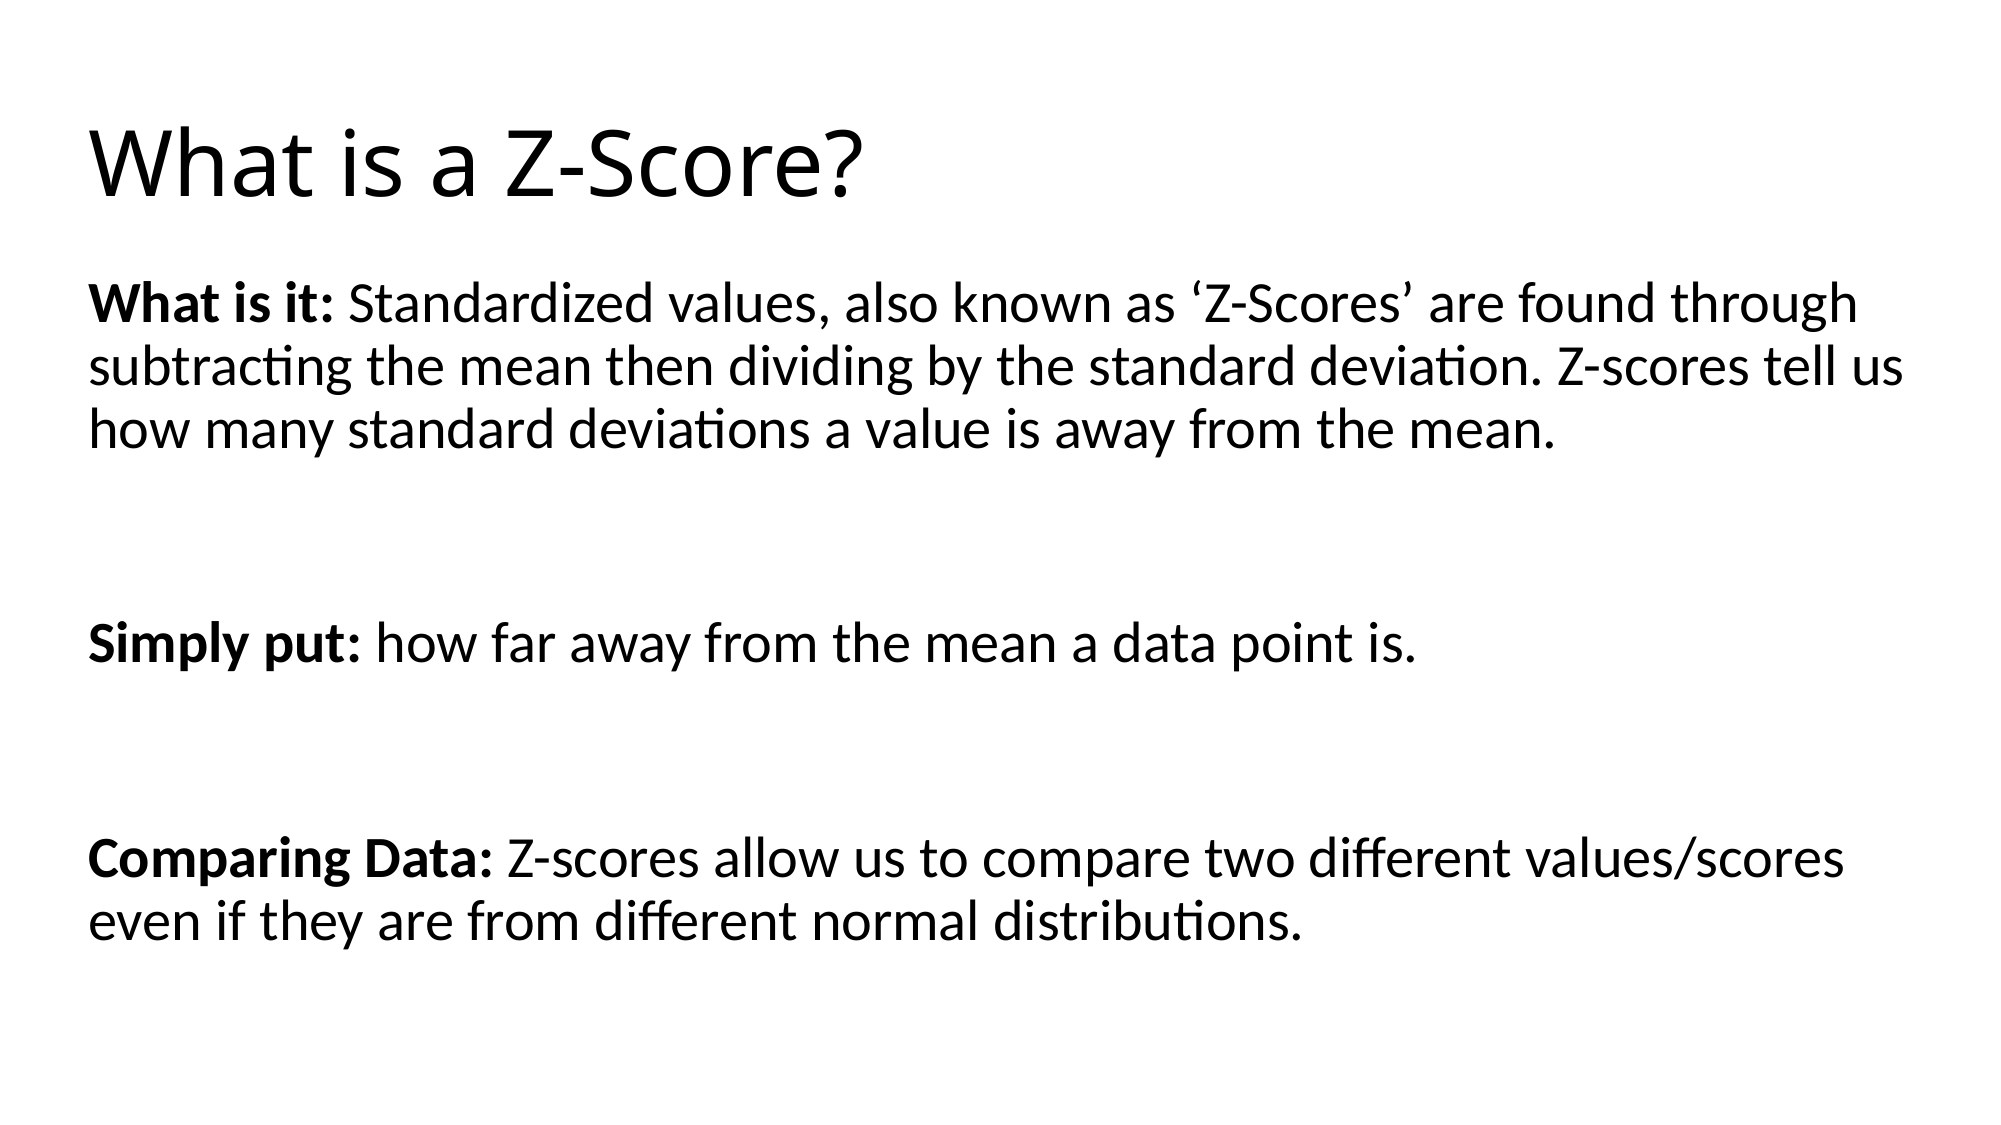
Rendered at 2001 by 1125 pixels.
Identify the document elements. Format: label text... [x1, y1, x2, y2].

list What is it: Standardized values, also known as ‘Z-Scores’ are found through subtracting the mean then dividing by the standard deviation. Z-scores tell us how many standard deviations a value is away from the mean. Simply put: how far away from the mean a data point is. Comparing Data: Z-scores allow us to compare two different values/scores even if they are from different normal distributions. [68, 252, 1932, 1000]
title What is a Z-Score? [68, 97, 1932, 223]
